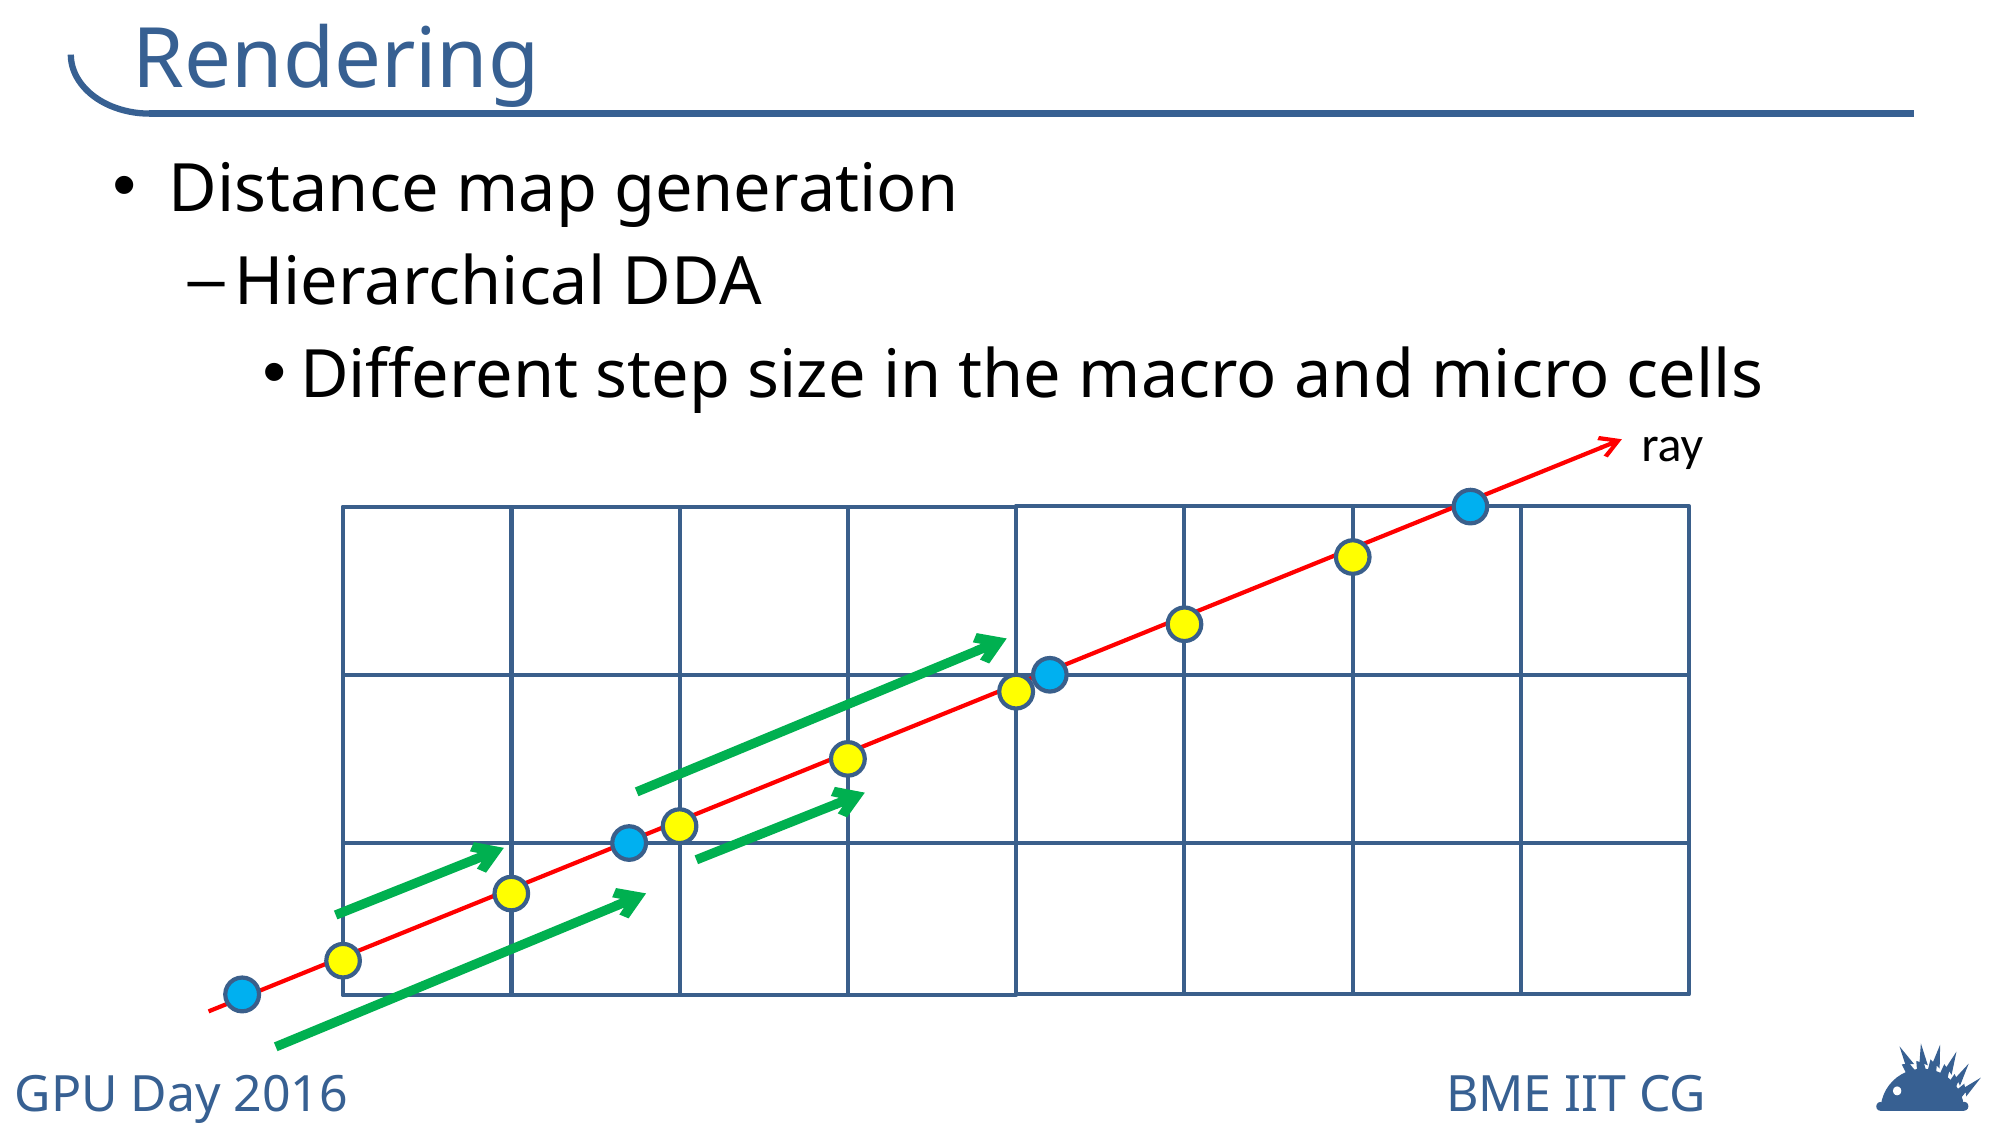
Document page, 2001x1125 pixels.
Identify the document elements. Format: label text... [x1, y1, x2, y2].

title Rendering [117, 0, 1918, 114]
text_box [696, 799, 866, 860]
text_box ray [1626, 403, 1719, 479]
text_box Distance map generation Hierarchical DDA Different step size in the macro and micro cells [97, 137, 1898, 917]
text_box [335, 847, 505, 916]
text_box [1627, 845, 1691, 996]
text_box [1627, 673, 1691, 845]
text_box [636, 638, 1007, 793]
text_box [208, 438, 1623, 1012]
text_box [275, 893, 647, 1048]
text_box [1627, 504, 1691, 673]
